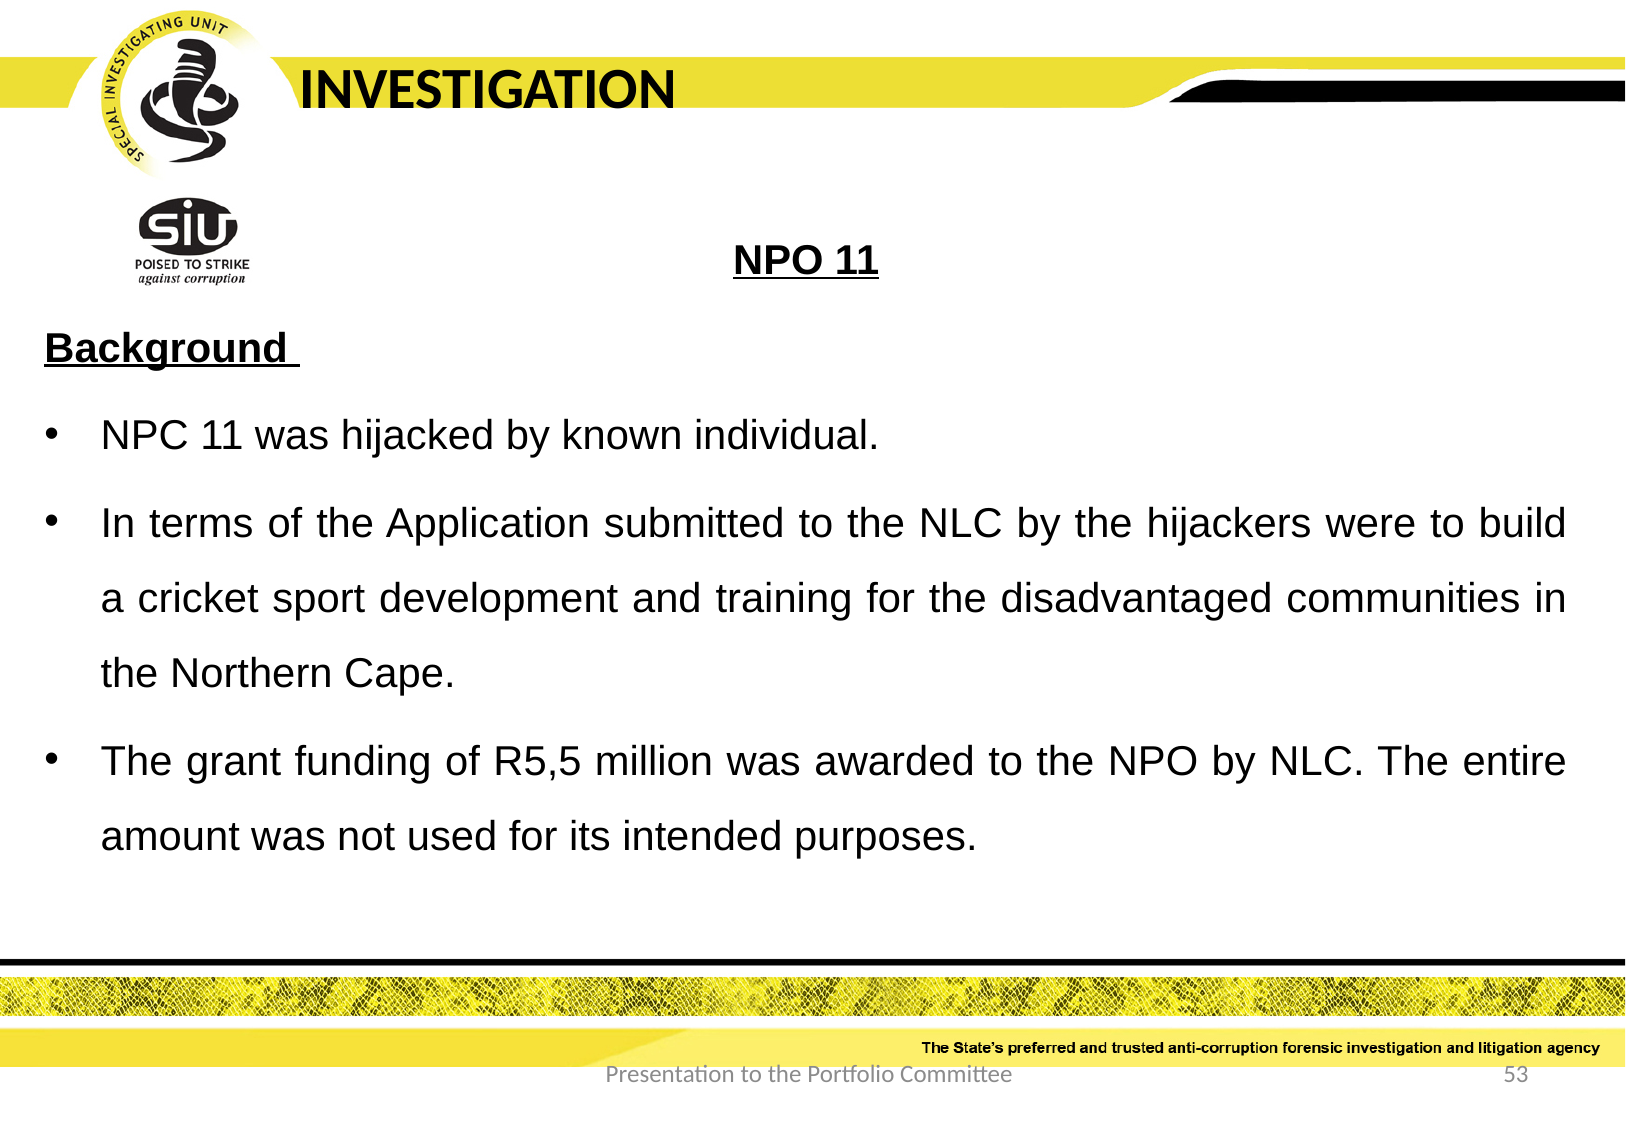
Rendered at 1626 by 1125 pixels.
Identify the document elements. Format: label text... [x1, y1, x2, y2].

list NPO 11 Background NPC 11 was hijacked by known individual. In terms of the Application submitted to the NLC by the hijackers were to build a cricket sport development and training for the disadvantaged communities in the Northern Cape. The grant funding of R5,5 million was awarded to the NPO by NLC. The entire amount was not used for its intended purposes. [29, 137, 1584, 1025]
footer Presentation to the Portfolio Committee [555, 1042, 1070, 1103]
picture [0, 0, 1626, 1125]
list INVESTIGATION [284, 103, 1368, 138]
slide_number 53 [1164, 1042, 1544, 1103]
